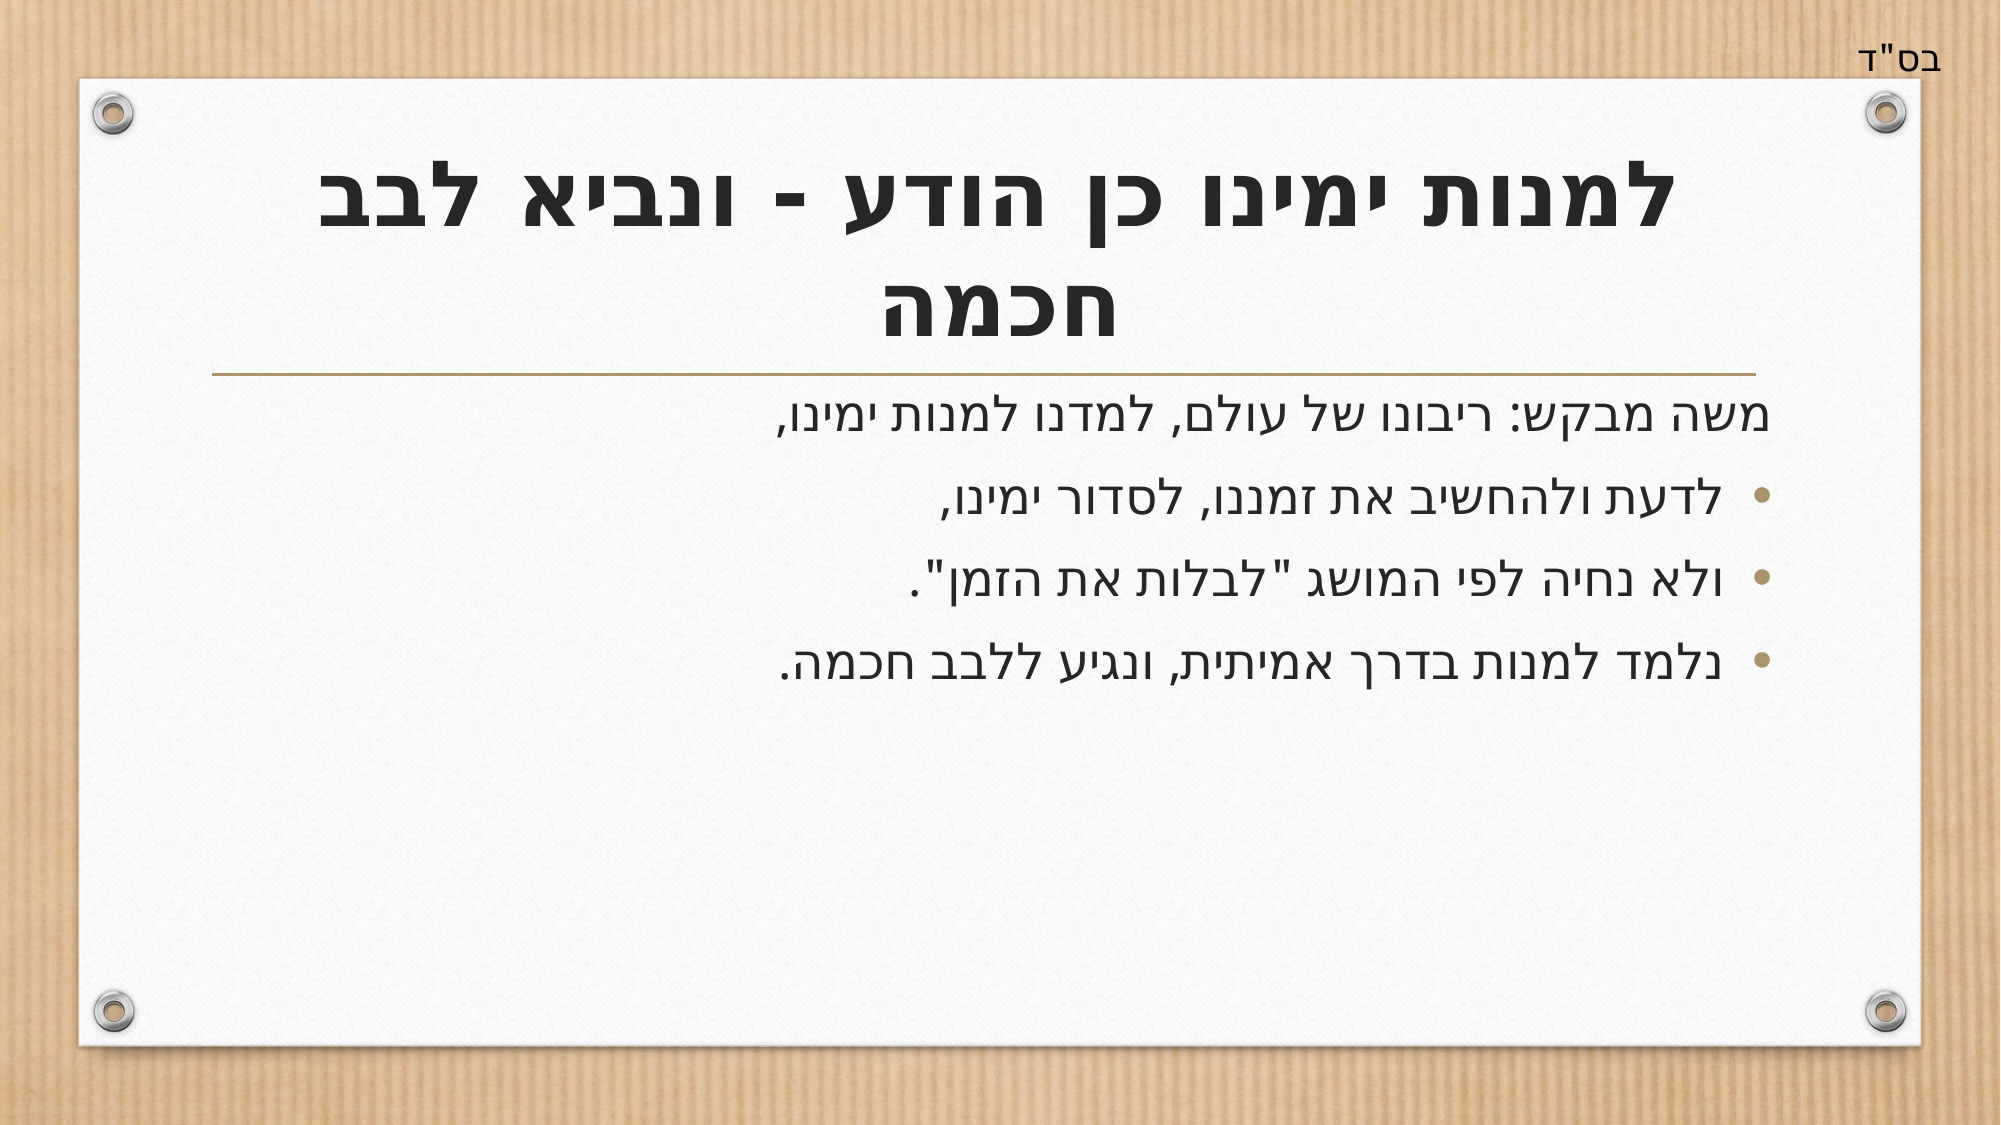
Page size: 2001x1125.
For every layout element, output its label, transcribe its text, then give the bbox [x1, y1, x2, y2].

title למנות ימינו כן הודע - ונביא לבב חכמה [212, 161, 1788, 330]
list משה מבקש: ריבונו של עולם, למדנו למנות ימינו, לדעת ולהחשיב את זמננו, לסדור ימינו, ולא נחיה לפי המושג "לבלות את הזמן". נלמד למנות בדרך אמיתית, ונגיע ללבב חכמה. [212, 374, 1788, 964]
picture [0, 0, 2001, 1125]
